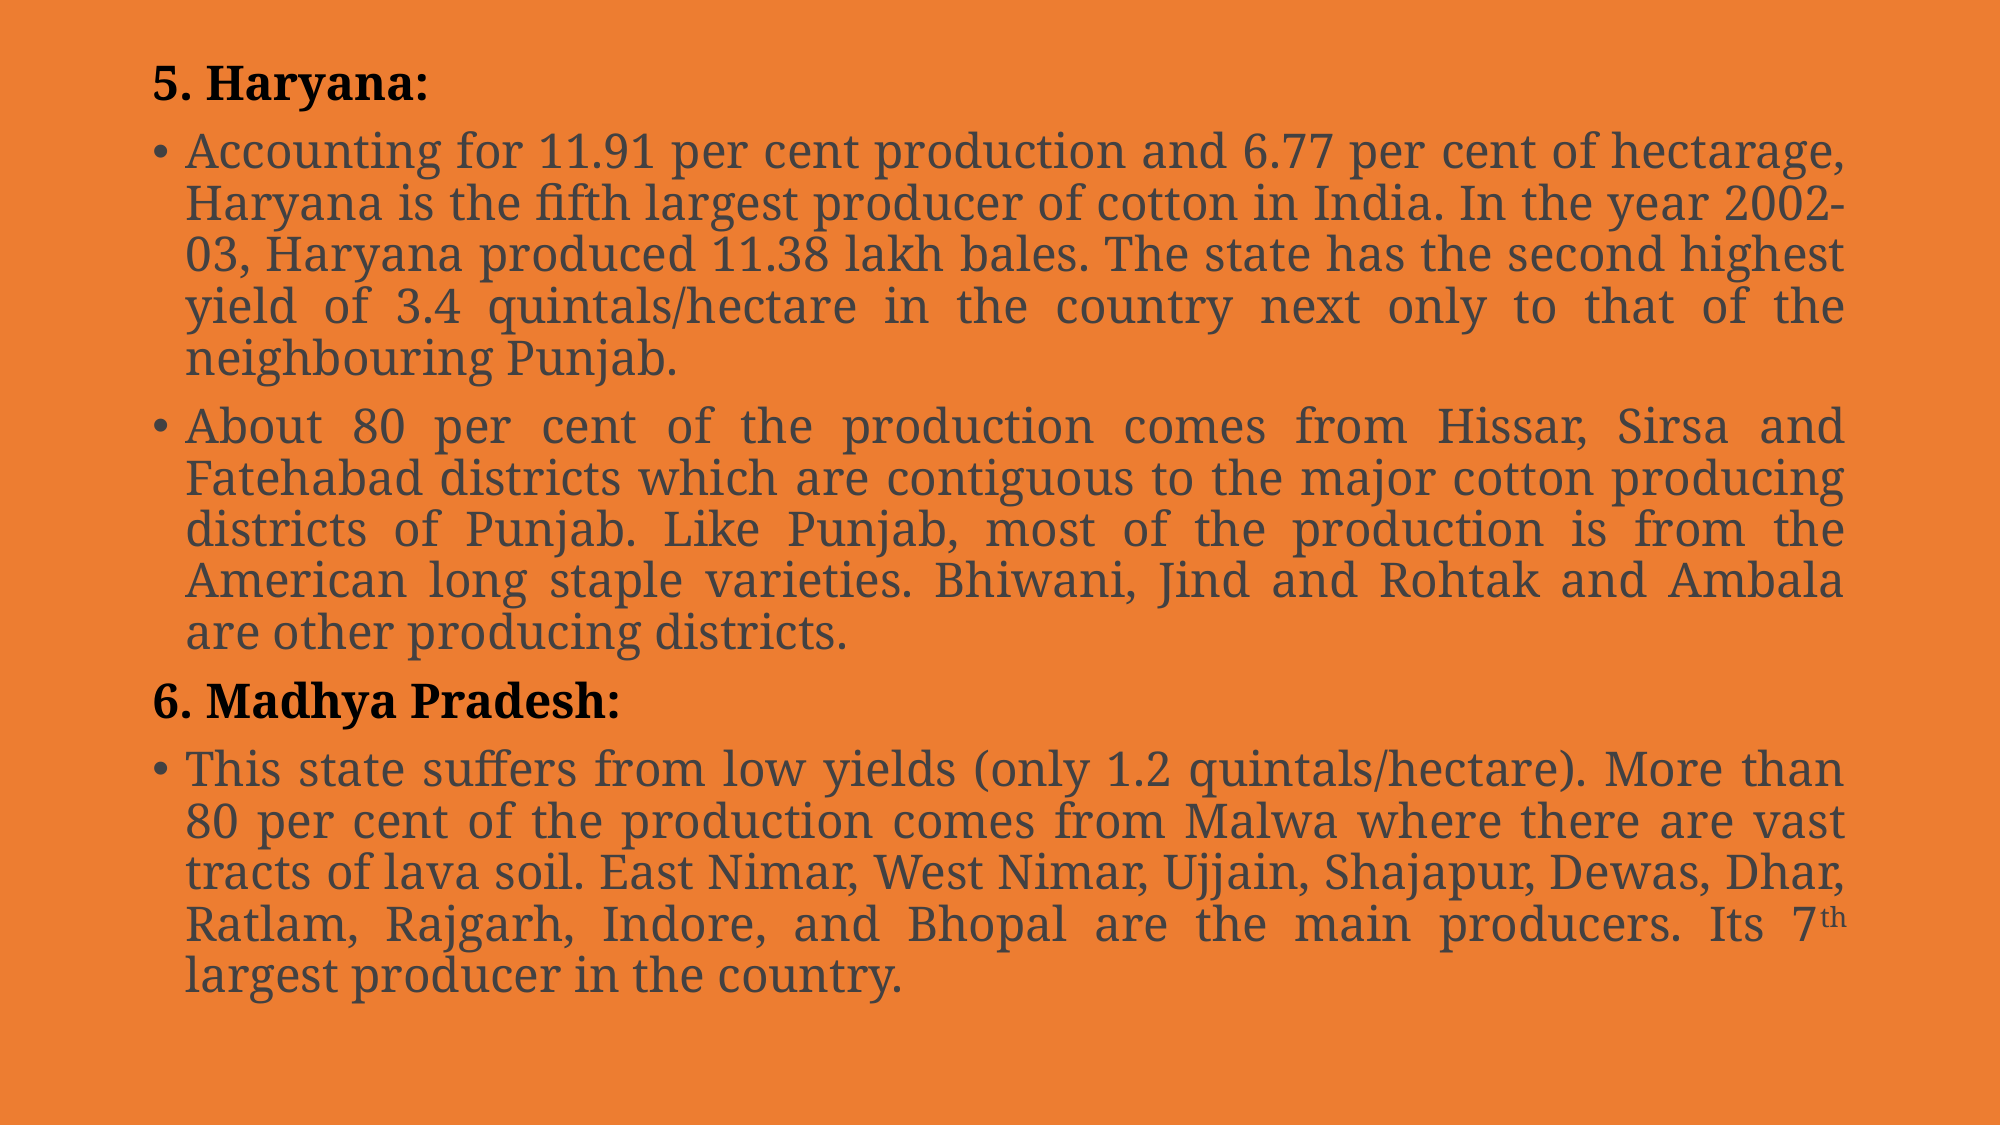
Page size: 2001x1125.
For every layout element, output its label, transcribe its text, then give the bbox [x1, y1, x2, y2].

list 5. Haryana: Accounting for 11.91 per cent production and 6.77 per cent of hectarage, Haryana is the fifth largest producer of cotton in India. In the year 2002-03, Haryana produced 11.38 lakh bales. The state has the second highest yield of 3.4 quintals/hectare in the country next only to that of the neighbouring Punjab. About 80 per cent of the production comes from Hissar, Sirsa and Fatehabad districts which are contiguous to the major cotton producing districts of Punjab. Like Punjab, most of the production is from the American long staple varieties. Bhiwani, Jind and Rohtak and Ambala are other producing districts. 6. Madhya Pradesh: This state suffers from low yields (only 1.2 quintals/hectare). More than 80 per cent of the production comes from Malwa where there are vast tracts of lava soil. East Nimar, West Nimar, Ujjain, Shajapur, Dewas, Dhar, Ratlam, Rajgarh, Indore, and Bhopal are the main producers. Its 7th largest producer in the country. [137, 51, 1863, 1014]
